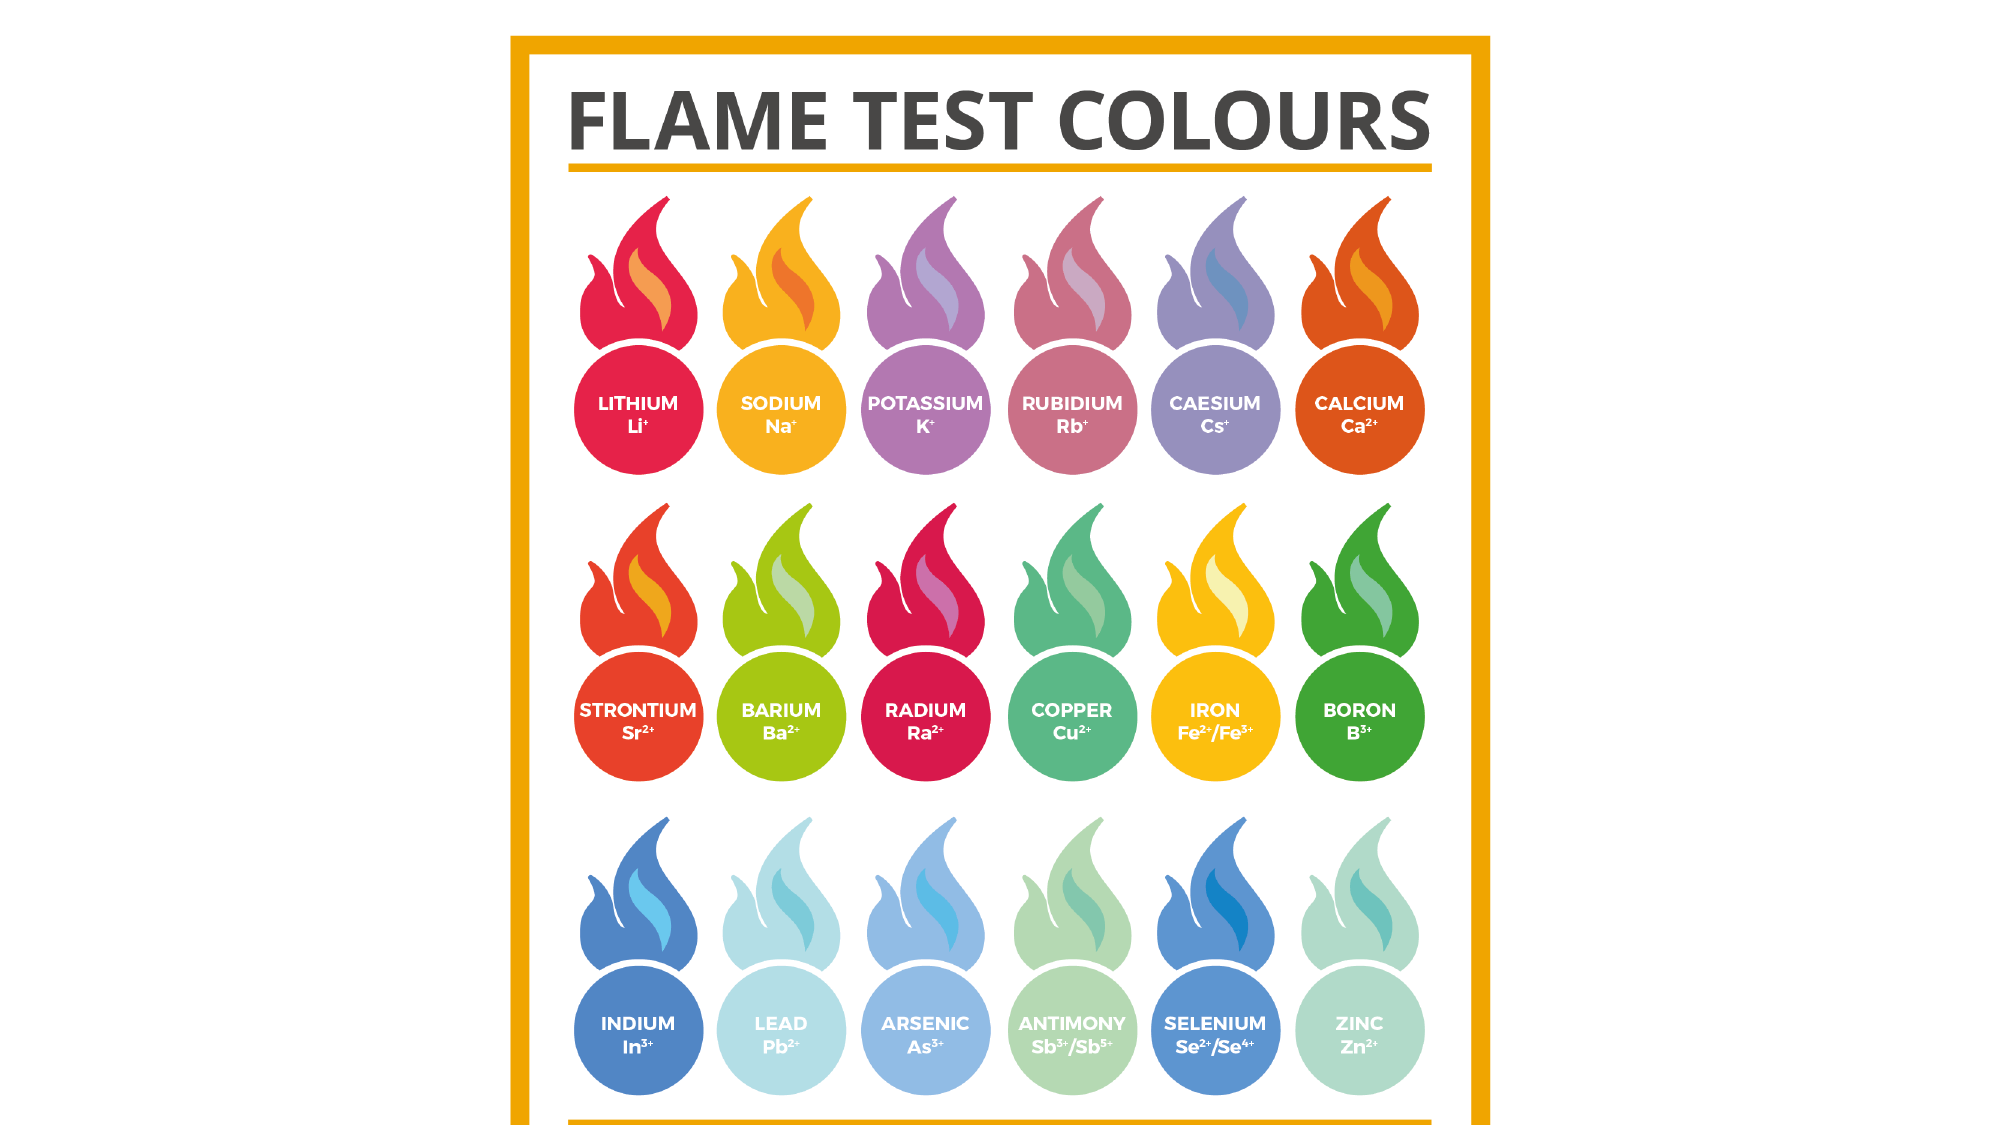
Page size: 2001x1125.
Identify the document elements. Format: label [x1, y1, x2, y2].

picture [474, 0, 1526, 1125]
